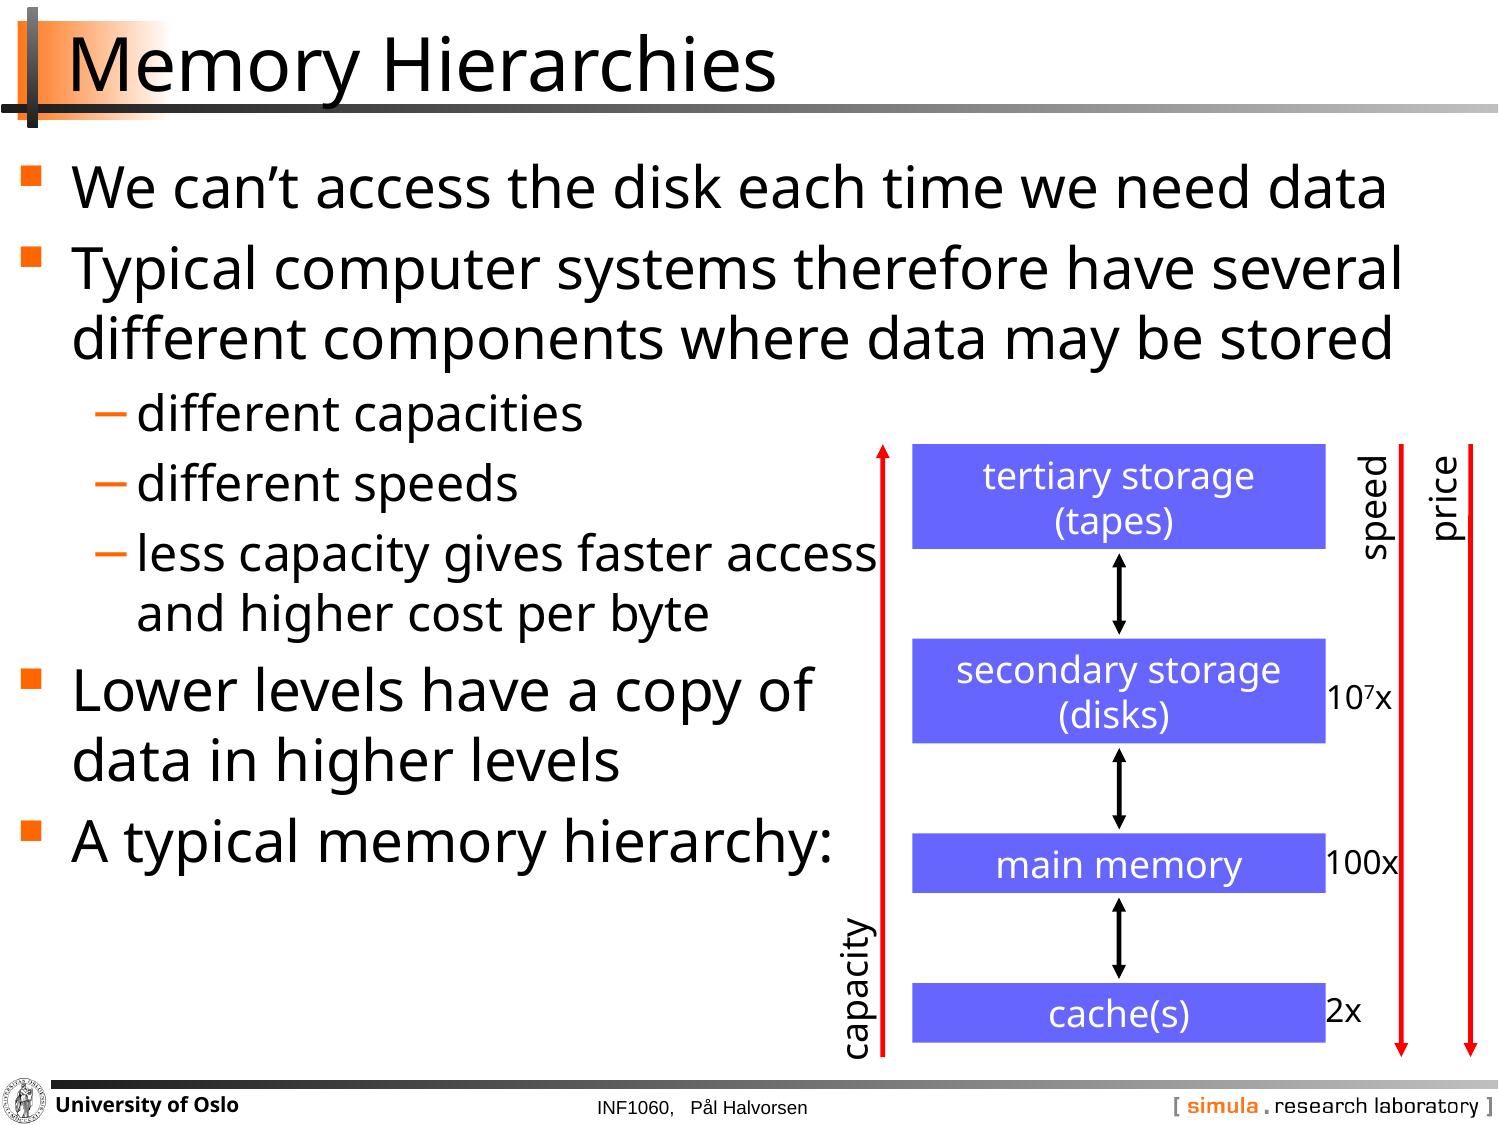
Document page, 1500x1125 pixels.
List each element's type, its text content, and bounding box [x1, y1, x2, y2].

picture [2, 1078, 54, 1124]
text_box [1395, 1045, 1408, 1058]
text_box [1113, 748, 1126, 830]
text_box price [1411, 440, 1472, 558]
text_box [1112, 897, 1126, 979]
picture [1171, 1093, 1495, 1121]
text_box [1310, 668, 1413, 1038]
text_box main memory [912, 833, 1305, 893]
text_box capacity [822, 902, 883, 1076]
text_box speed [1341, 440, 1401, 577]
text_box tertiary storage (tapes) [912, 444, 1326, 549]
text_box [876, 444, 890, 1058]
text_box [1464, 444, 1477, 1058]
title Memory Hierarchies [51, 20, 1495, 113]
list We can’t access the disk each time we need data Typical computer systems therefore have several different components where data may be stored different capacities different speeds less capacity gives faster access and higher cost per byte Lower levels have a copy of data in higher levels A typical memory hierarchy: [0, 142, 1500, 1069]
text_box cache(s) [912, 983, 1308, 1043]
text_box [1113, 553, 1126, 635]
text_box secondary storage (disks) [912, 638, 1326, 744]
